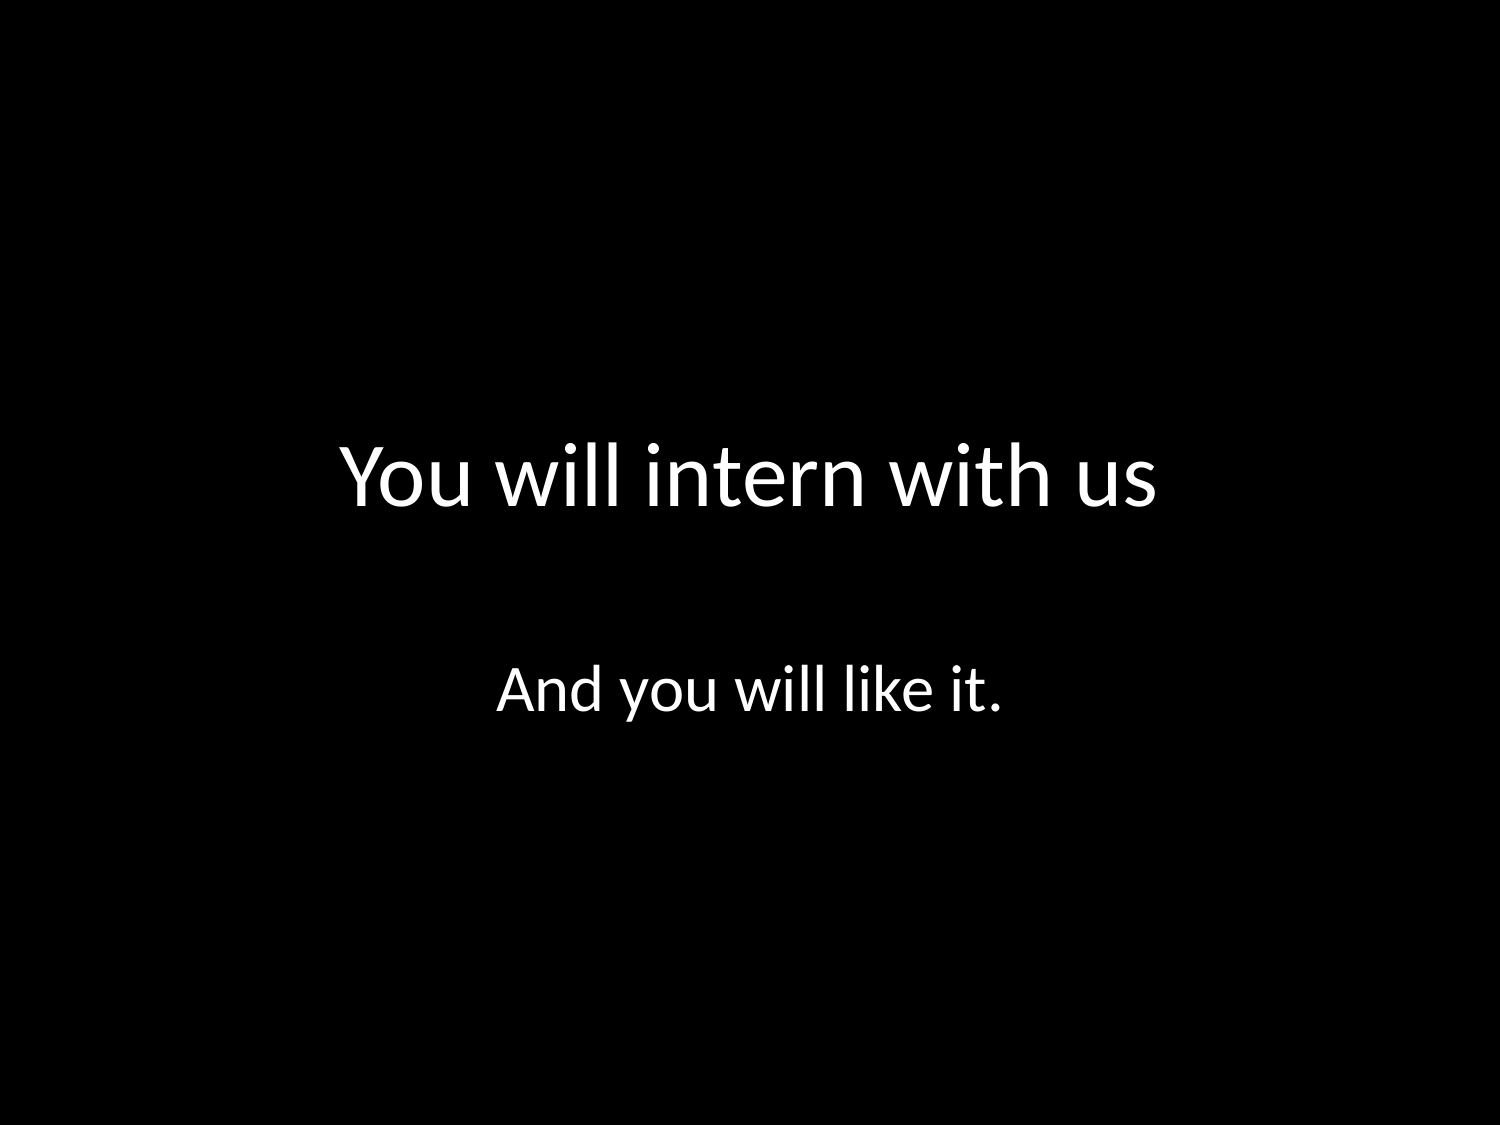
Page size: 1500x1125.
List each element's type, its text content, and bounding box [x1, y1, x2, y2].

subtitle And you will like it. [225, 637, 1275, 925]
title You will intern with us [112, 349, 1388, 591]
